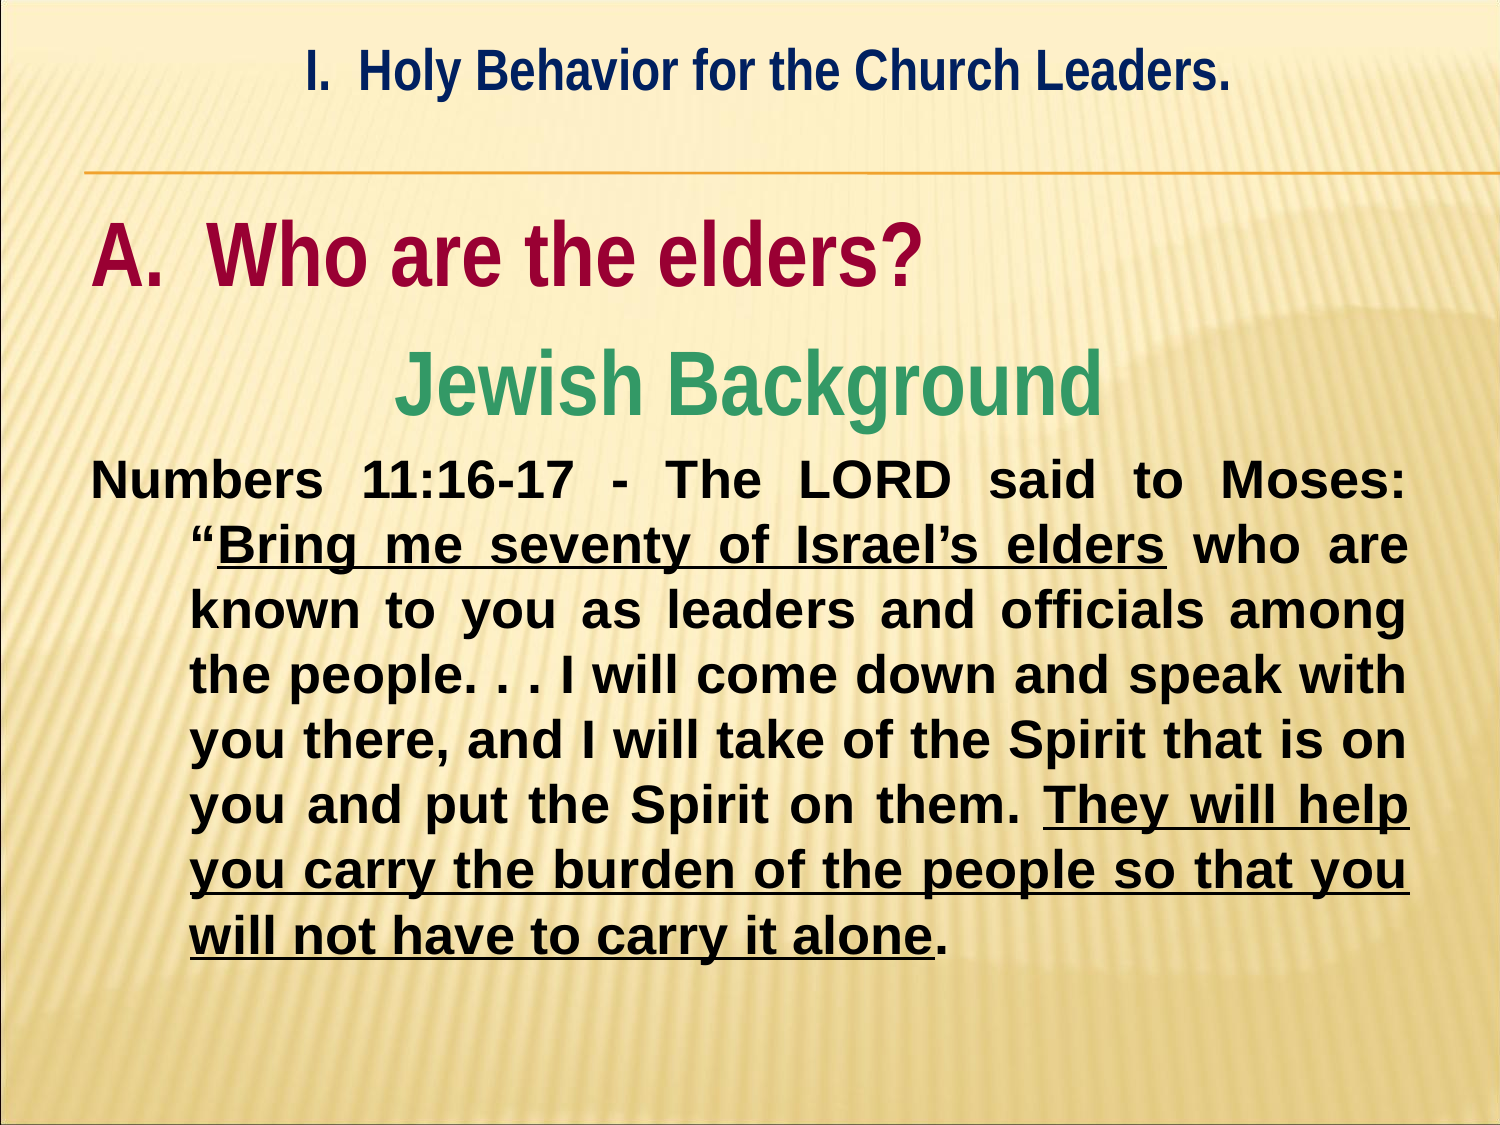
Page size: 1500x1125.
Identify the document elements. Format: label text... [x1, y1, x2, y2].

text_box I. Holy Behavior for the Church Leaders. [124, 24, 1413, 110]
list A. Who are the elders? Jewish Background Numbers 11:16-17 - The LORD said to Moses: “Bring me seventy of Israel’s elders who are known to you as leaders and officials among the people. . . I will come down and speak with you there, and I will take of the Spirit that is on you and put the Spirit on them. They will help you carry the burden of the people so that you will not have to carry it alone. [75, 187, 1425, 1125]
picture [0, 0, 1500, 1125]
